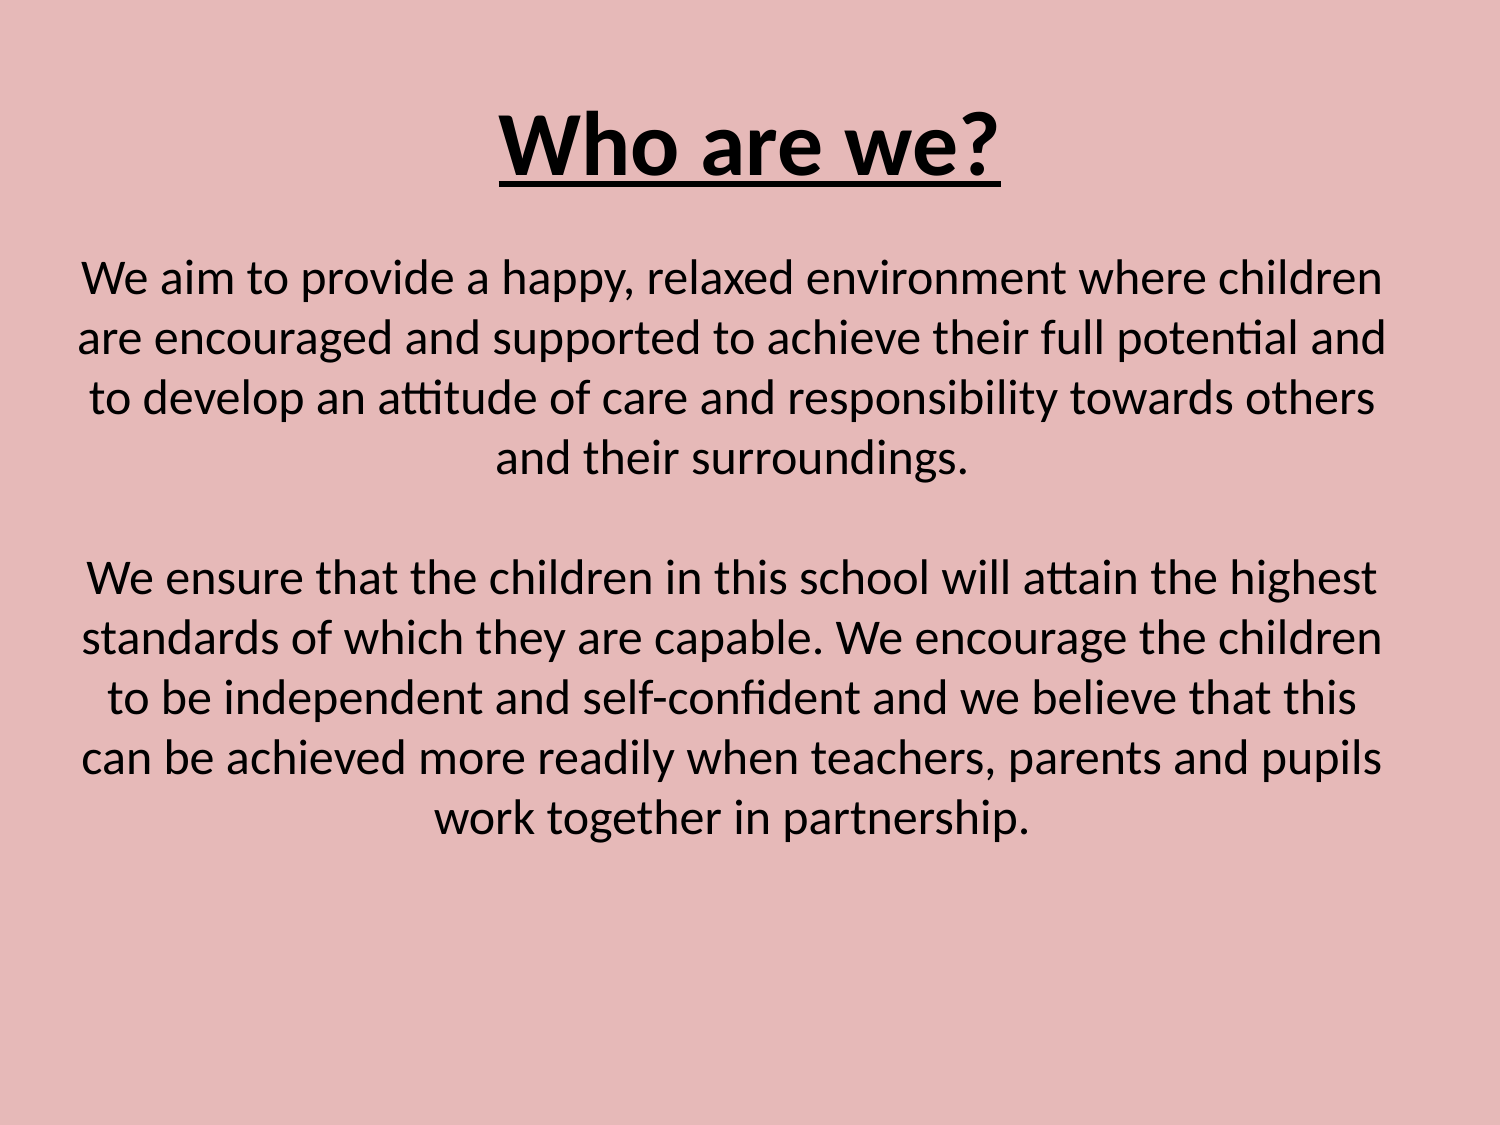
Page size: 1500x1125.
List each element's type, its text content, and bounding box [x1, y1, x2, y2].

text_box We aim to provide a happy, relaxed environment where children are encouraged and supported to achieve their full potential and to develop an attitude of care and responsibility towards others and their surroundings. We ensure that the children in this school will attain the highest standards of which they are capable. We encourage the children to be independent and self-confident and we believe that this can be achieved more readily when teachers, parents and pupils work together in partnership. [53, 236, 1412, 852]
title Who are we? [75, 45, 1425, 233]
